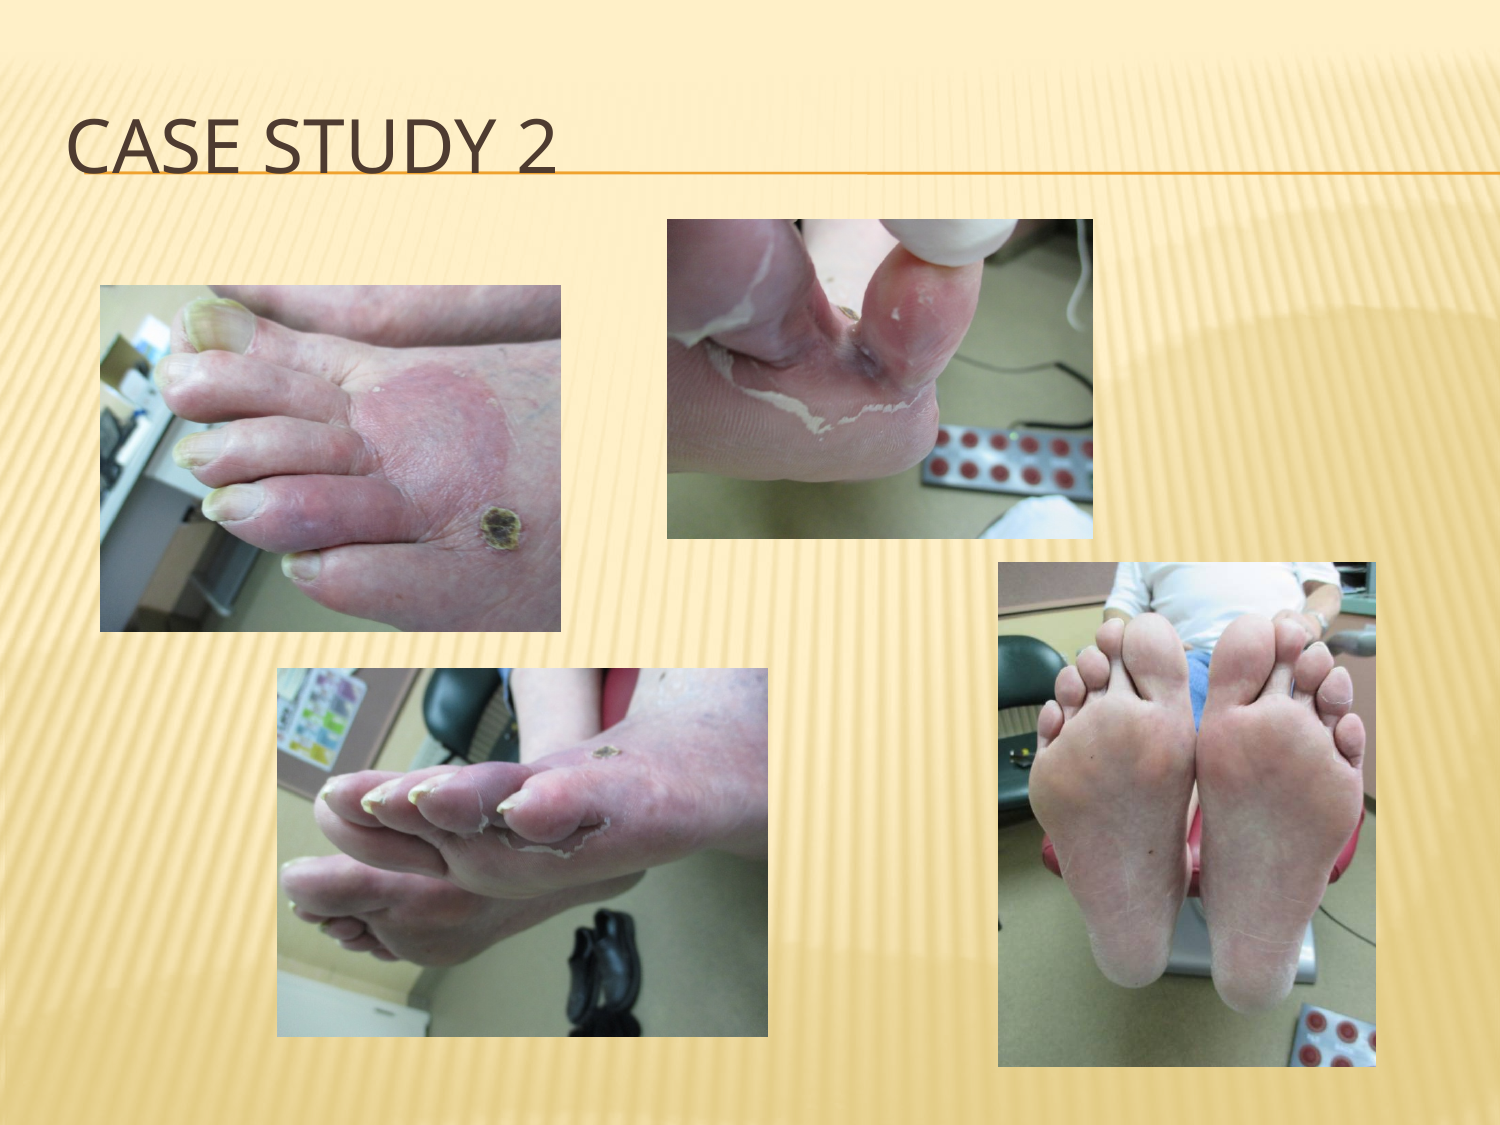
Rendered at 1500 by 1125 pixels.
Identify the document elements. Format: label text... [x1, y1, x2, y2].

picture [997, 562, 1377, 1067]
picture [666, 219, 1093, 540]
picture [277, 668, 768, 1037]
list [99, 285, 562, 632]
title Case study 2 [50, 75, 1475, 213]
